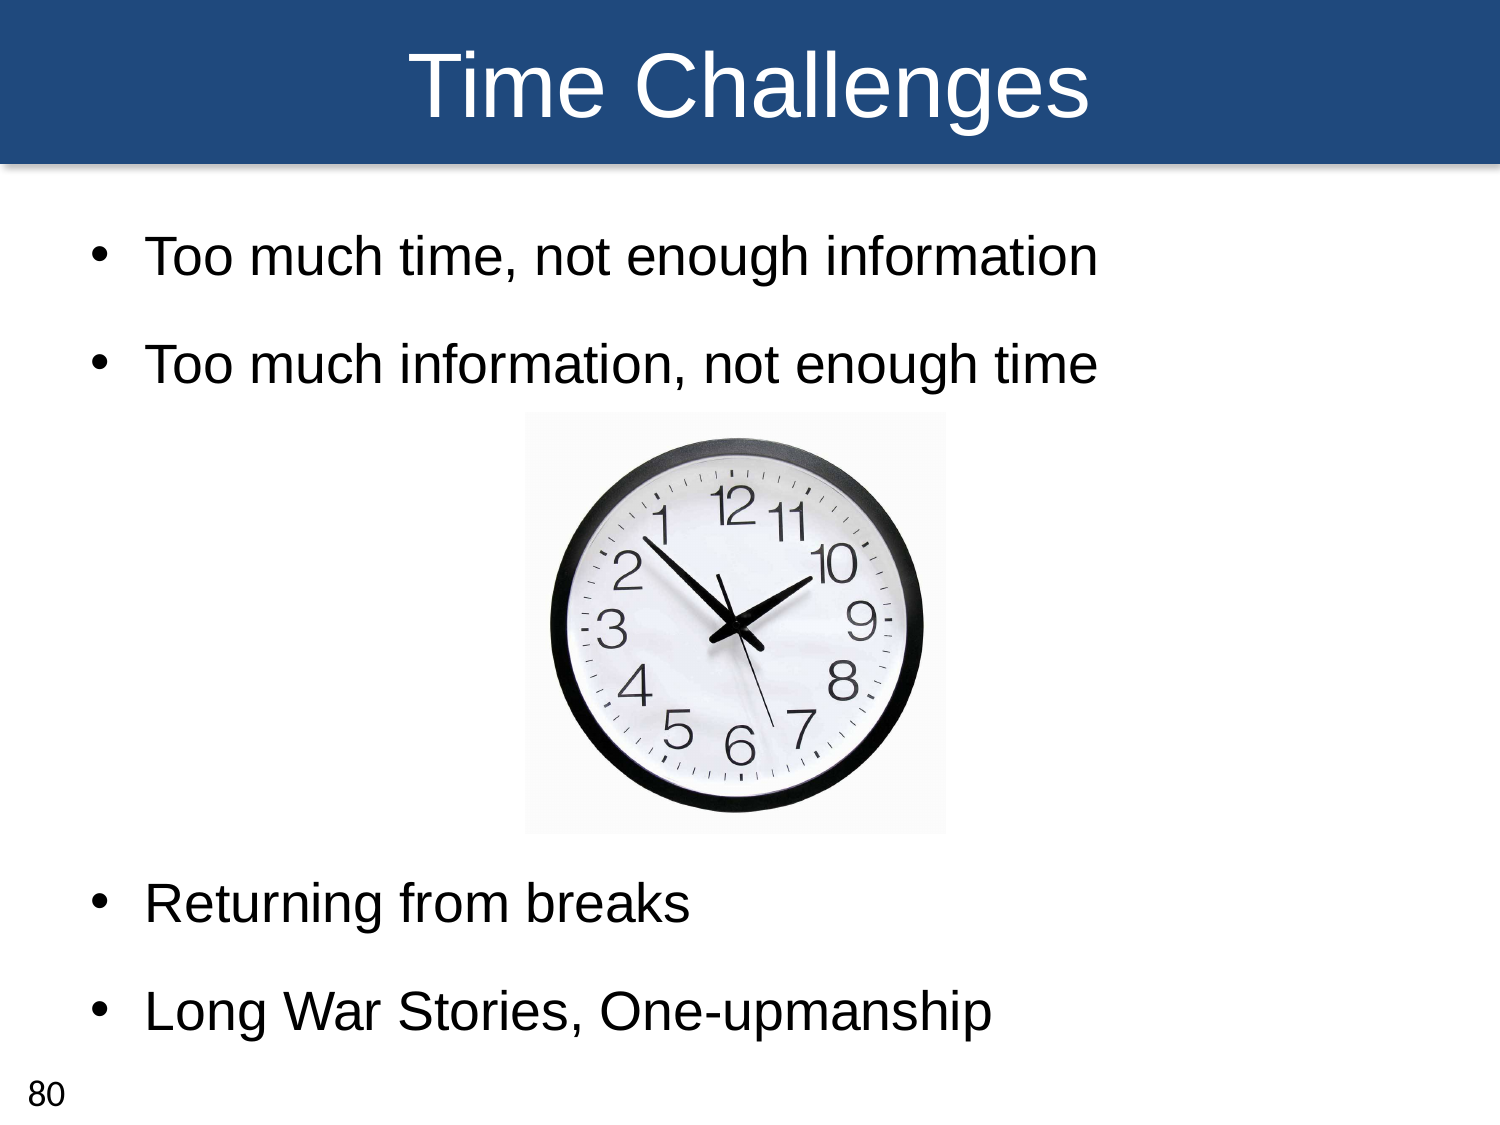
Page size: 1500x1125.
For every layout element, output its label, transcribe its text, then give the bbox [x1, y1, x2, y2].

list Too much time, not enough information Too much information, not enough time Returning from breaks Long War Stories, One-upmanship [75, 212, 1425, 1050]
picture [524, 412, 946, 834]
slide_number 80 [12, 1061, 363, 1122]
title Time Challenges [0, 0, 1500, 163]
